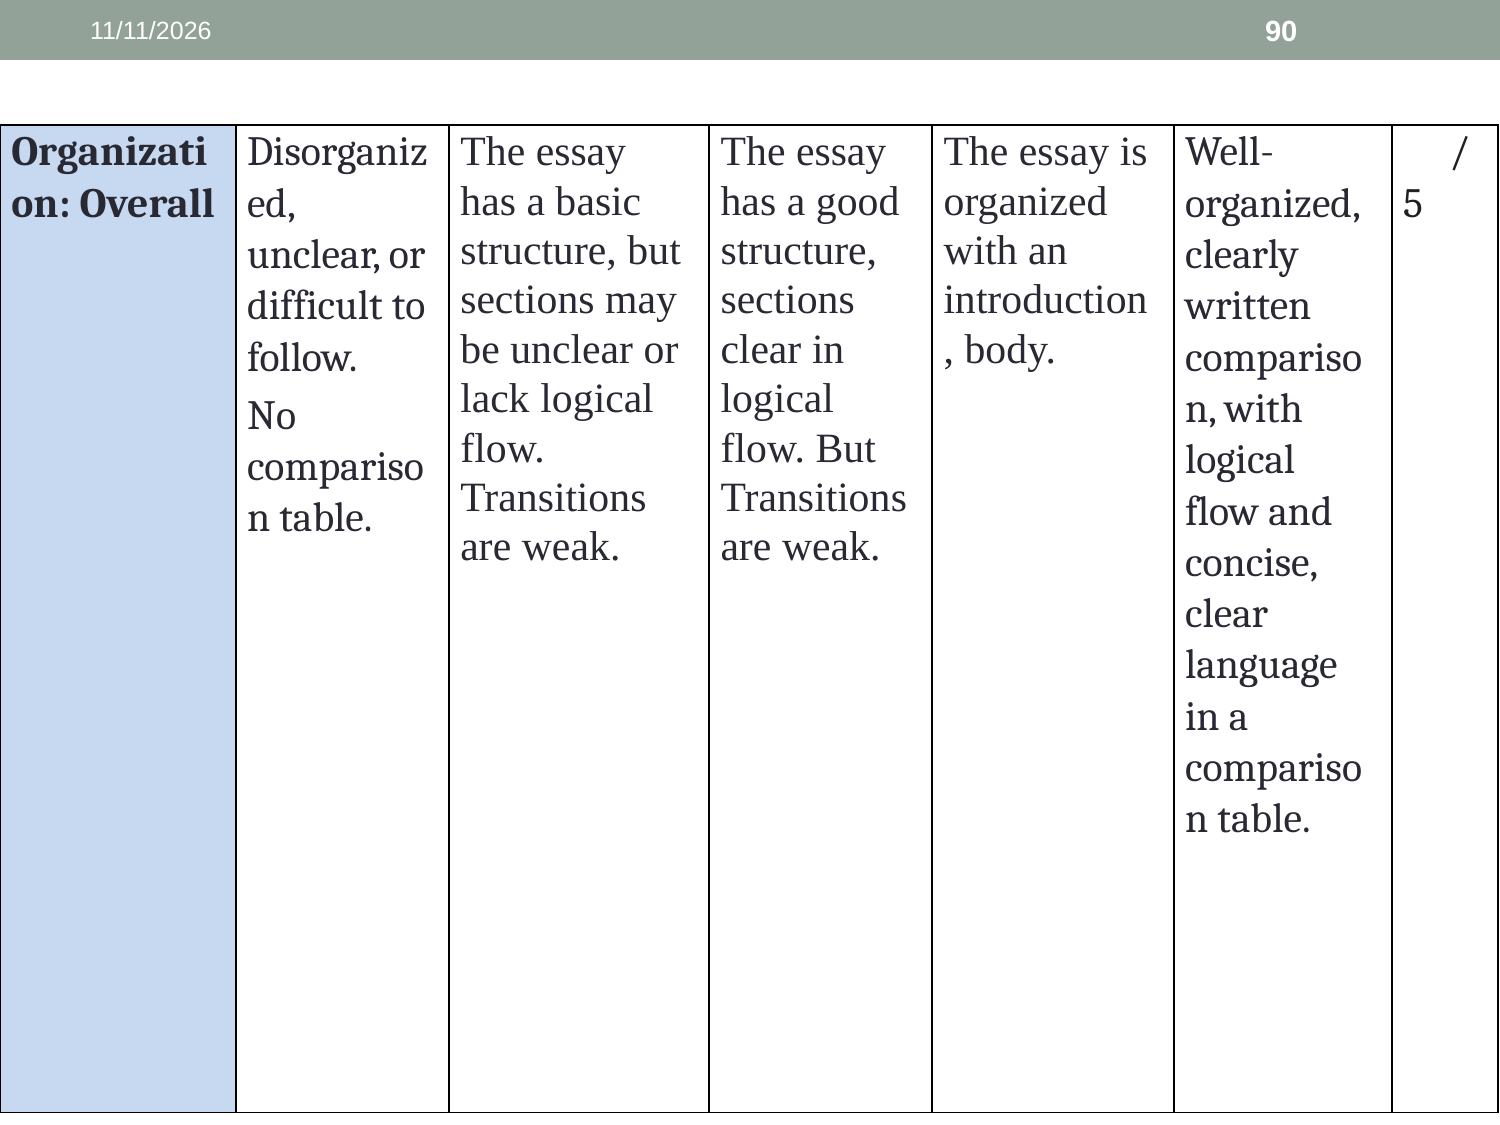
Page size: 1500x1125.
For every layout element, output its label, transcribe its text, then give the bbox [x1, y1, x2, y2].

slide_number 90 [1250, 3, 1425, 57]
table_header Disorganized, unclear, or difficult to follow. No comparison table. [237, 126, 448, 1112]
table_header Organization: Overall [1, 126, 235, 1112]
table_header /5 [1393, 126, 1497, 1112]
table_header The essay has a basic structure, but sections may be unclear or lack logical flow. Transitions are weak. [450, 126, 708, 1112]
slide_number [75, 3, 550, 57]
table_header The essay is organized with an introduction, body. [933, 126, 1173, 1112]
table_header Well-organized, clearly written comparison, with logical flow and concise, clear language in a comparison table. [1175, 126, 1391, 1112]
table_header The essay has a good structure, sections clear in logical flow. But Transitions are weak. [710, 126, 931, 1112]
